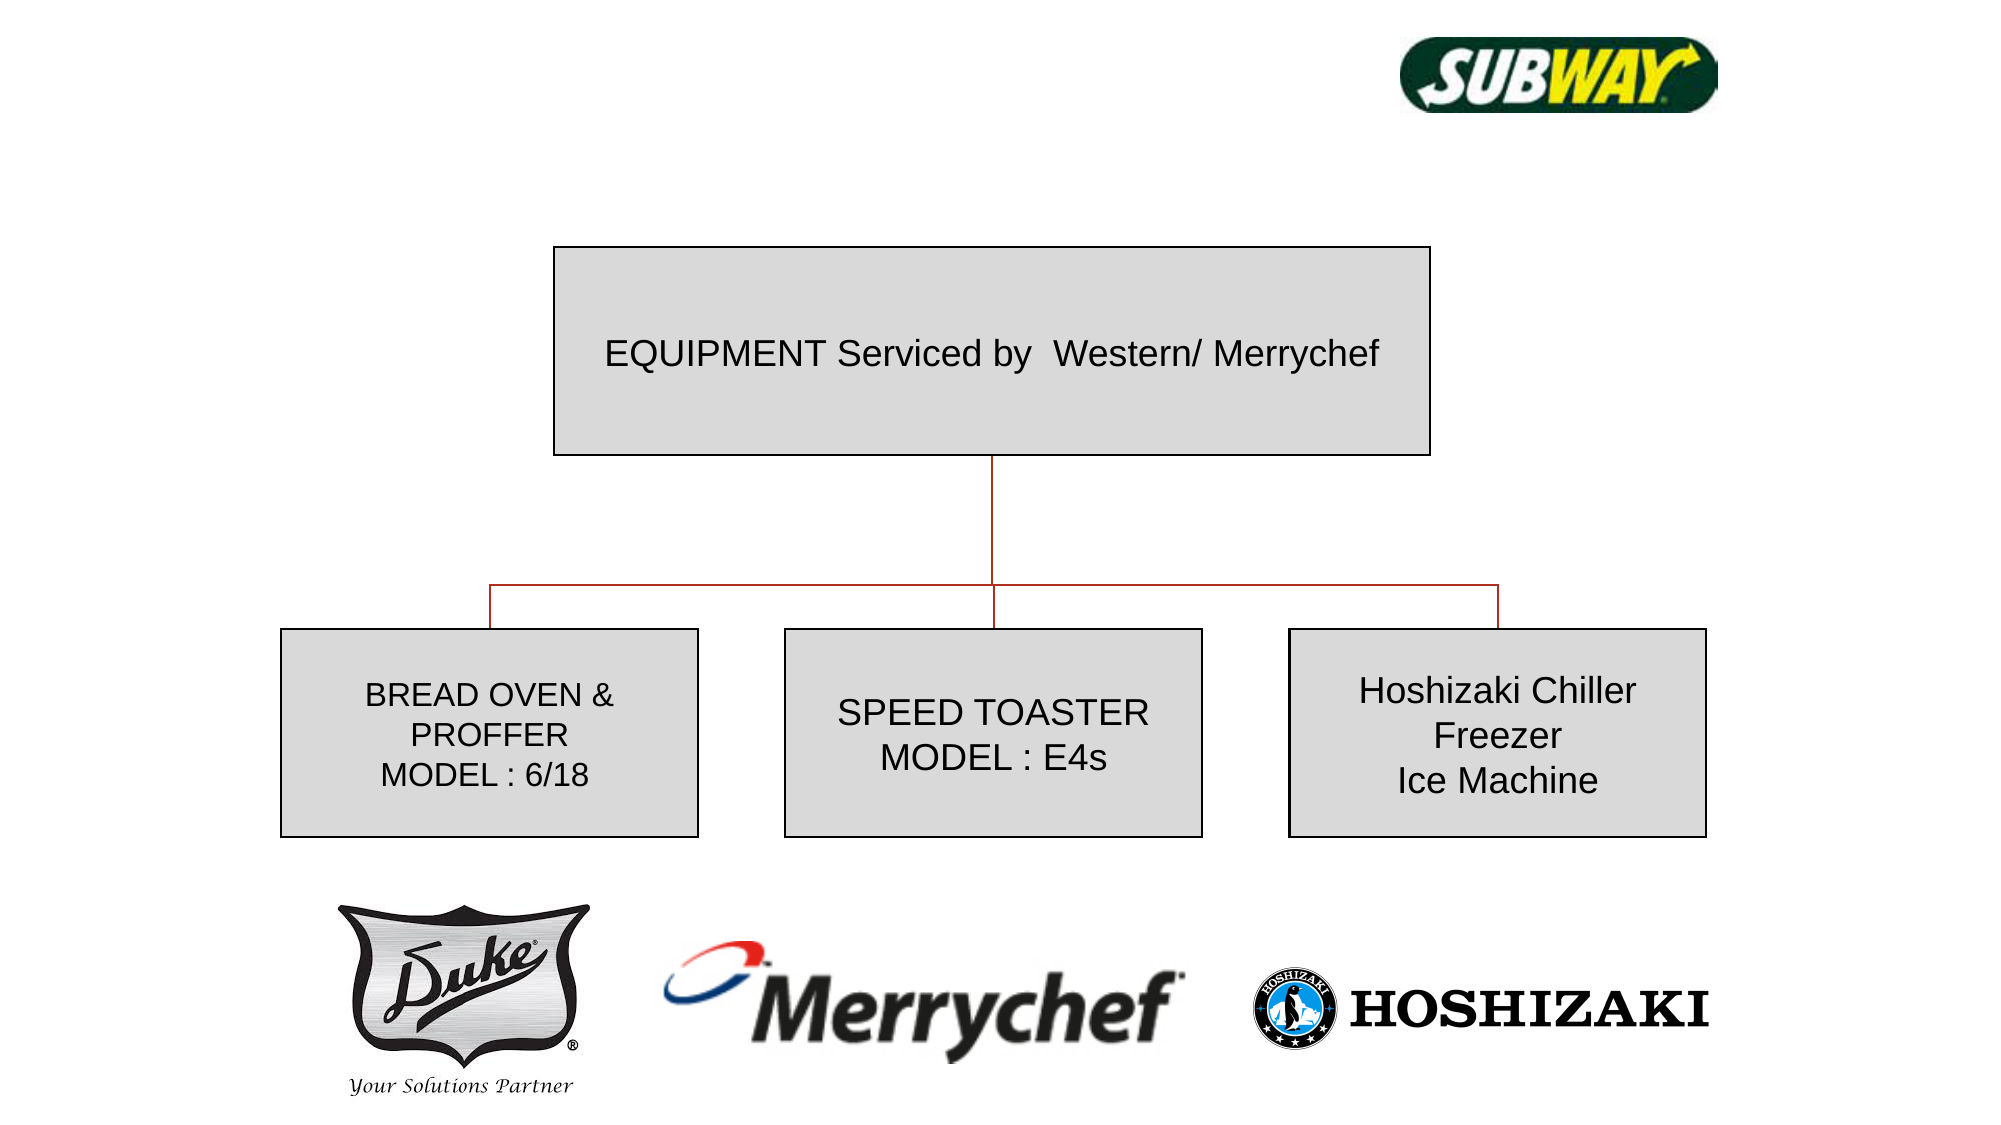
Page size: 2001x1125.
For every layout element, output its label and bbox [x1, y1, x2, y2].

text_box [281, 203, 1707, 967]
picture [649, 941, 1192, 1065]
picture [337, 904, 590, 1101]
picture [1225, 961, 1718, 1060]
picture [1399, 37, 1718, 113]
